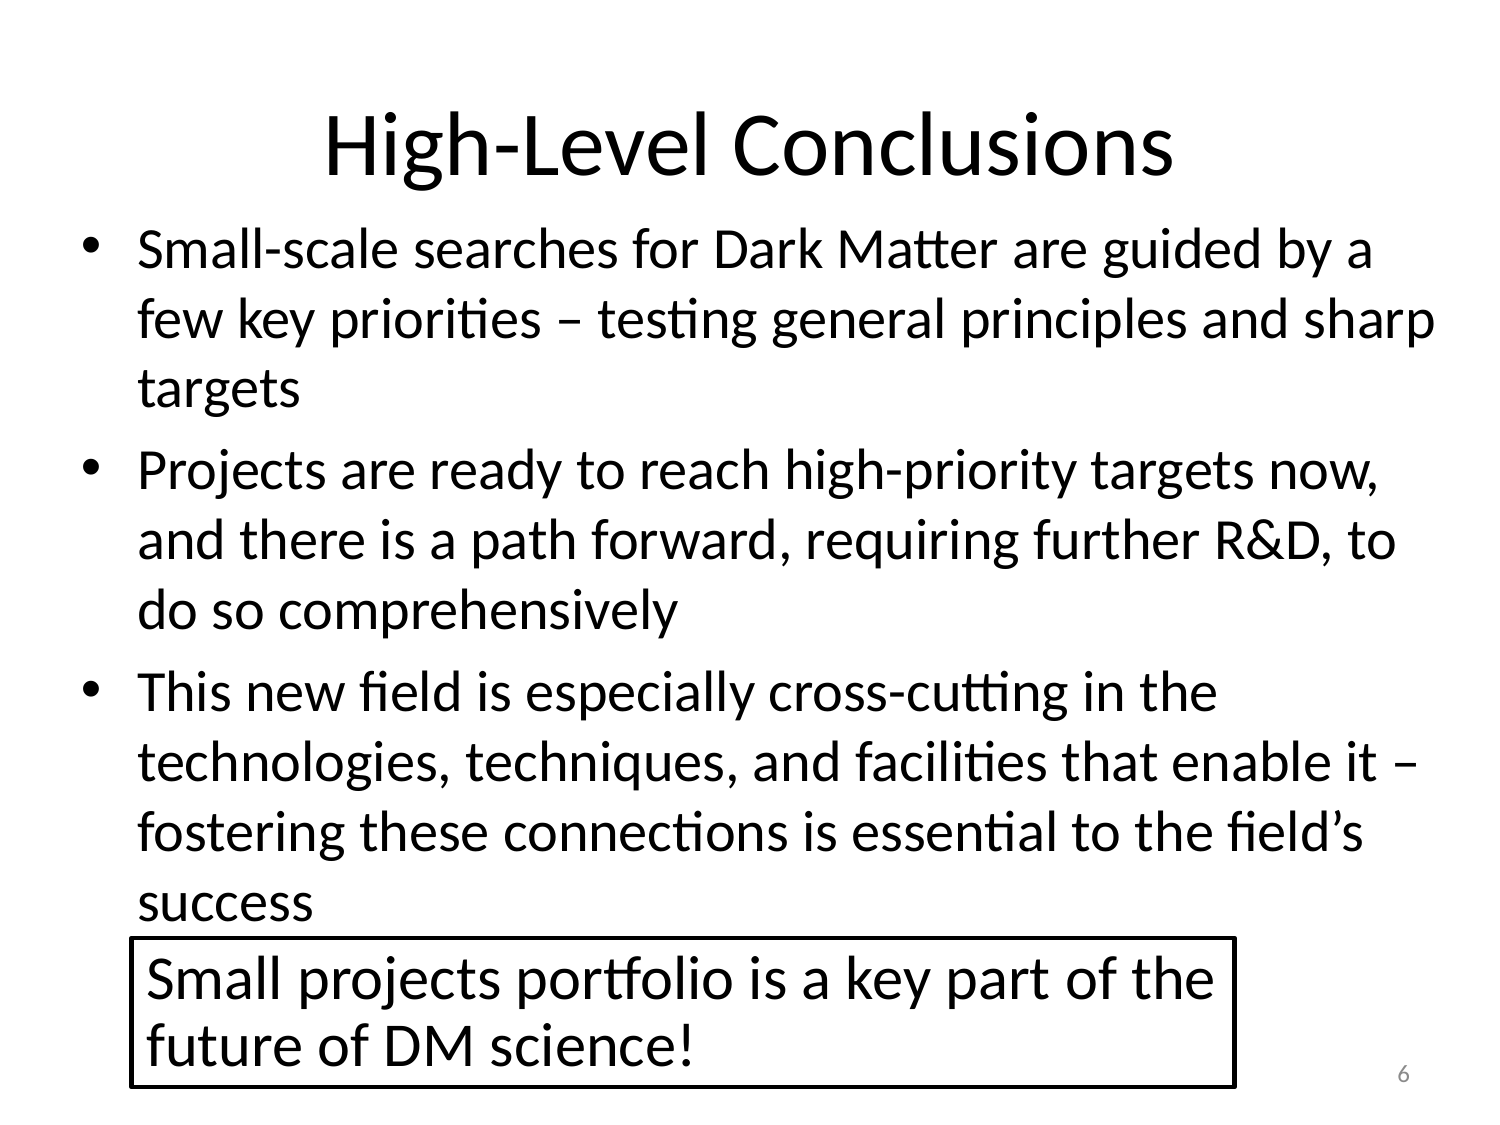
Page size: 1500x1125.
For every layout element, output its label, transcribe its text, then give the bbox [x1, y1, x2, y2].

title High-Level Conclusions [75, 45, 1425, 202]
text_box Small projects portfolio is a key part of the future of DM science! [129, 936, 1237, 1089]
slide_number 6 [1074, 1042, 1425, 1103]
list Small-scale searches for Dark Matter are guided by a few key priorities – testing general principles and sharp targets Projects are ready to reach high-priority targets now, and there is a path forward, requiring further R&D, to do so comprehensively This new field is especially cross-cutting in the technologies, techniques, and facilities that enable it – fostering these connections is essential to the field’s success [65, 202, 1453, 904]
